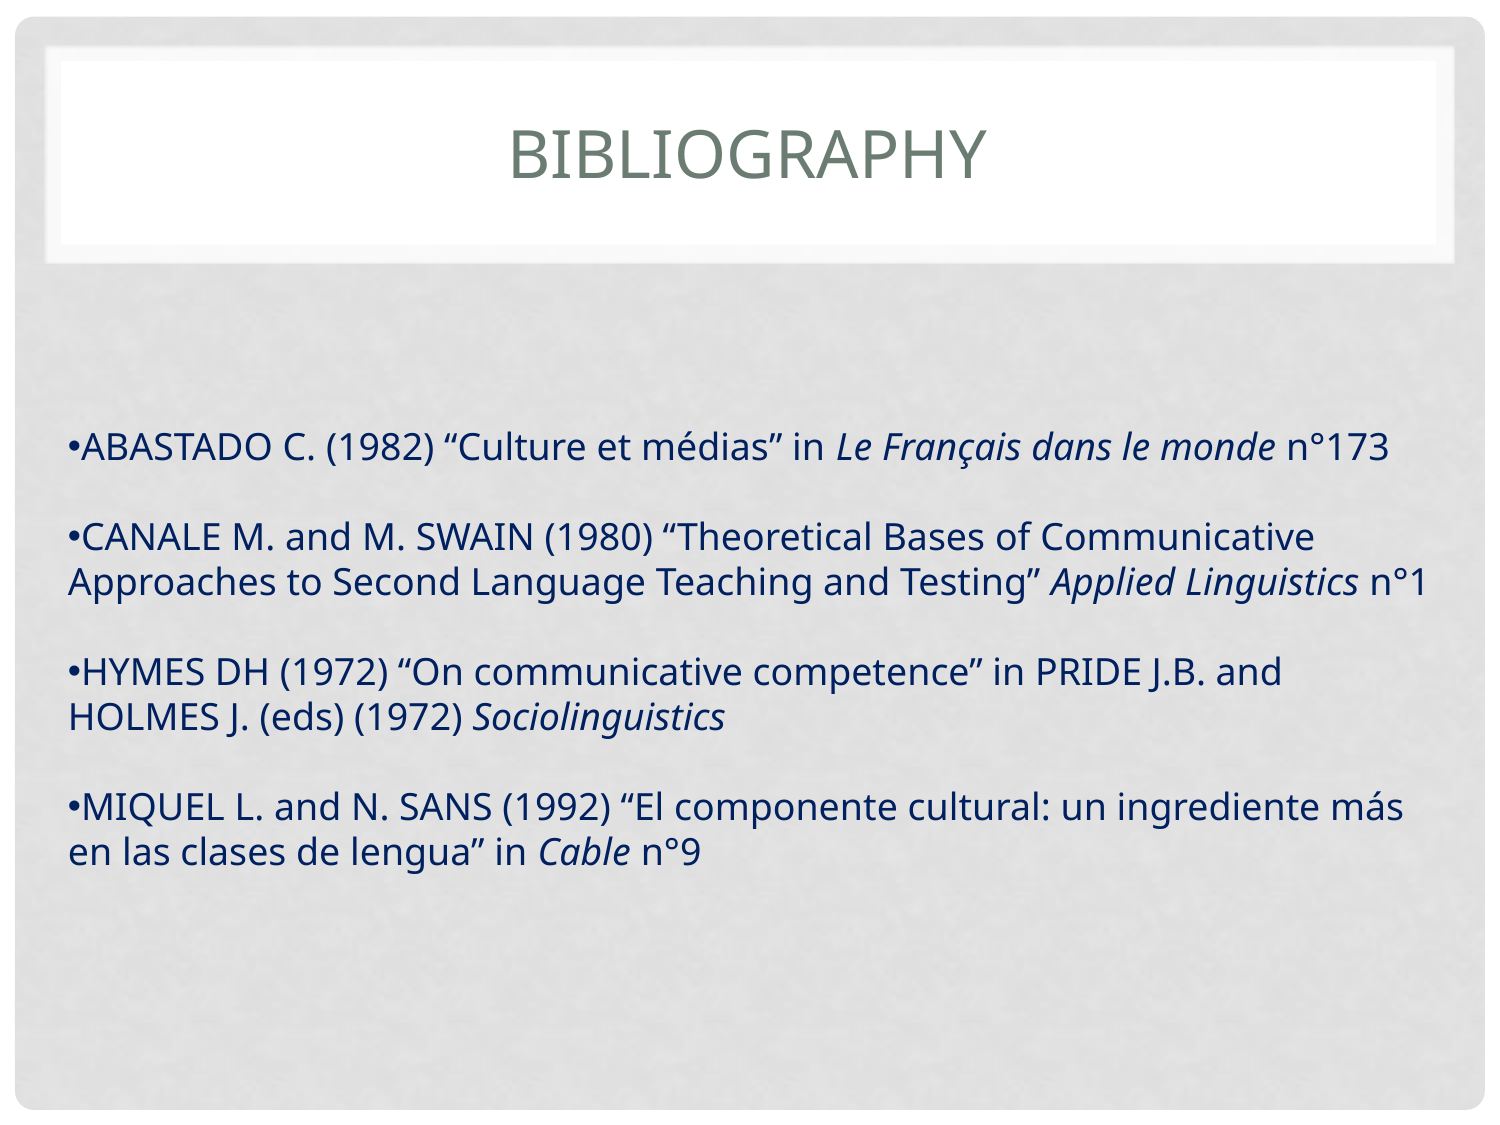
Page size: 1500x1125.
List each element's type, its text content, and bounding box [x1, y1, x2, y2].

text_box ABASTADO C. (1982) “Culture et médias” in Le Français dans le monde n°173 CANALE M. and M. SWAIN (1980) “Theoretical Bases of Communicative Approaches to Second Language Teaching and Testing” Applied Linguistics n°1 HYMES DH (1972) “On communicative competence” in PRIDE J.B. and HOLMES J. (eds) (1972) Sociolinguistics MIQUEL L. and N. SANS (1992) “El componente cultural: un ingrediente más en las clases de lengua” in Cable n°9 [53, 415, 1447, 881]
title bibliography [69, 66, 1425, 238]
